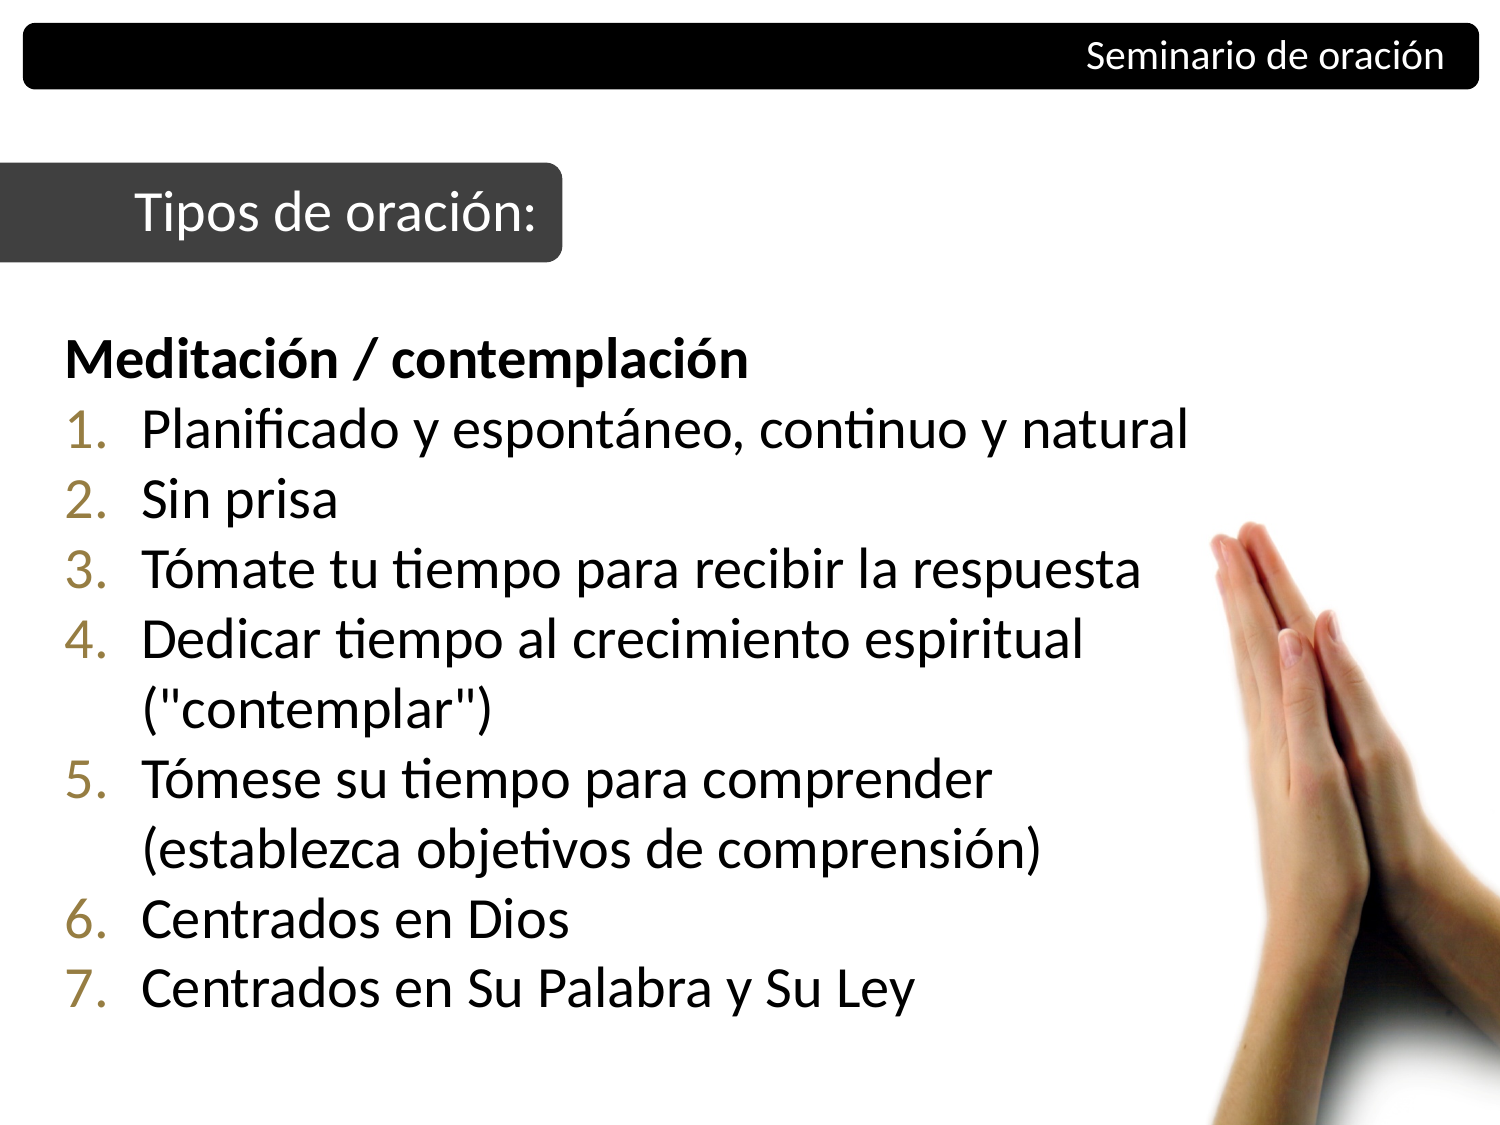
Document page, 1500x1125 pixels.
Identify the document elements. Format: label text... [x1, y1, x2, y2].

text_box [24, 24, 1478, 88]
picture [0, 0, 1500, 1125]
text_box Meditación / contemplación Planificado y espontáneo, continuo y natural Sin prisa Tómate tu tiempo para recibir la respuesta Dedicar tiempo al crecimiento espiritual ("contemplar") Tómese su tiempo para comprender (establezca objetivos de comprensión) Centrados en Dios Centrados en Su Palabra y Su Ley [49, 312, 1263, 1071]
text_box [0, 162, 563, 263]
